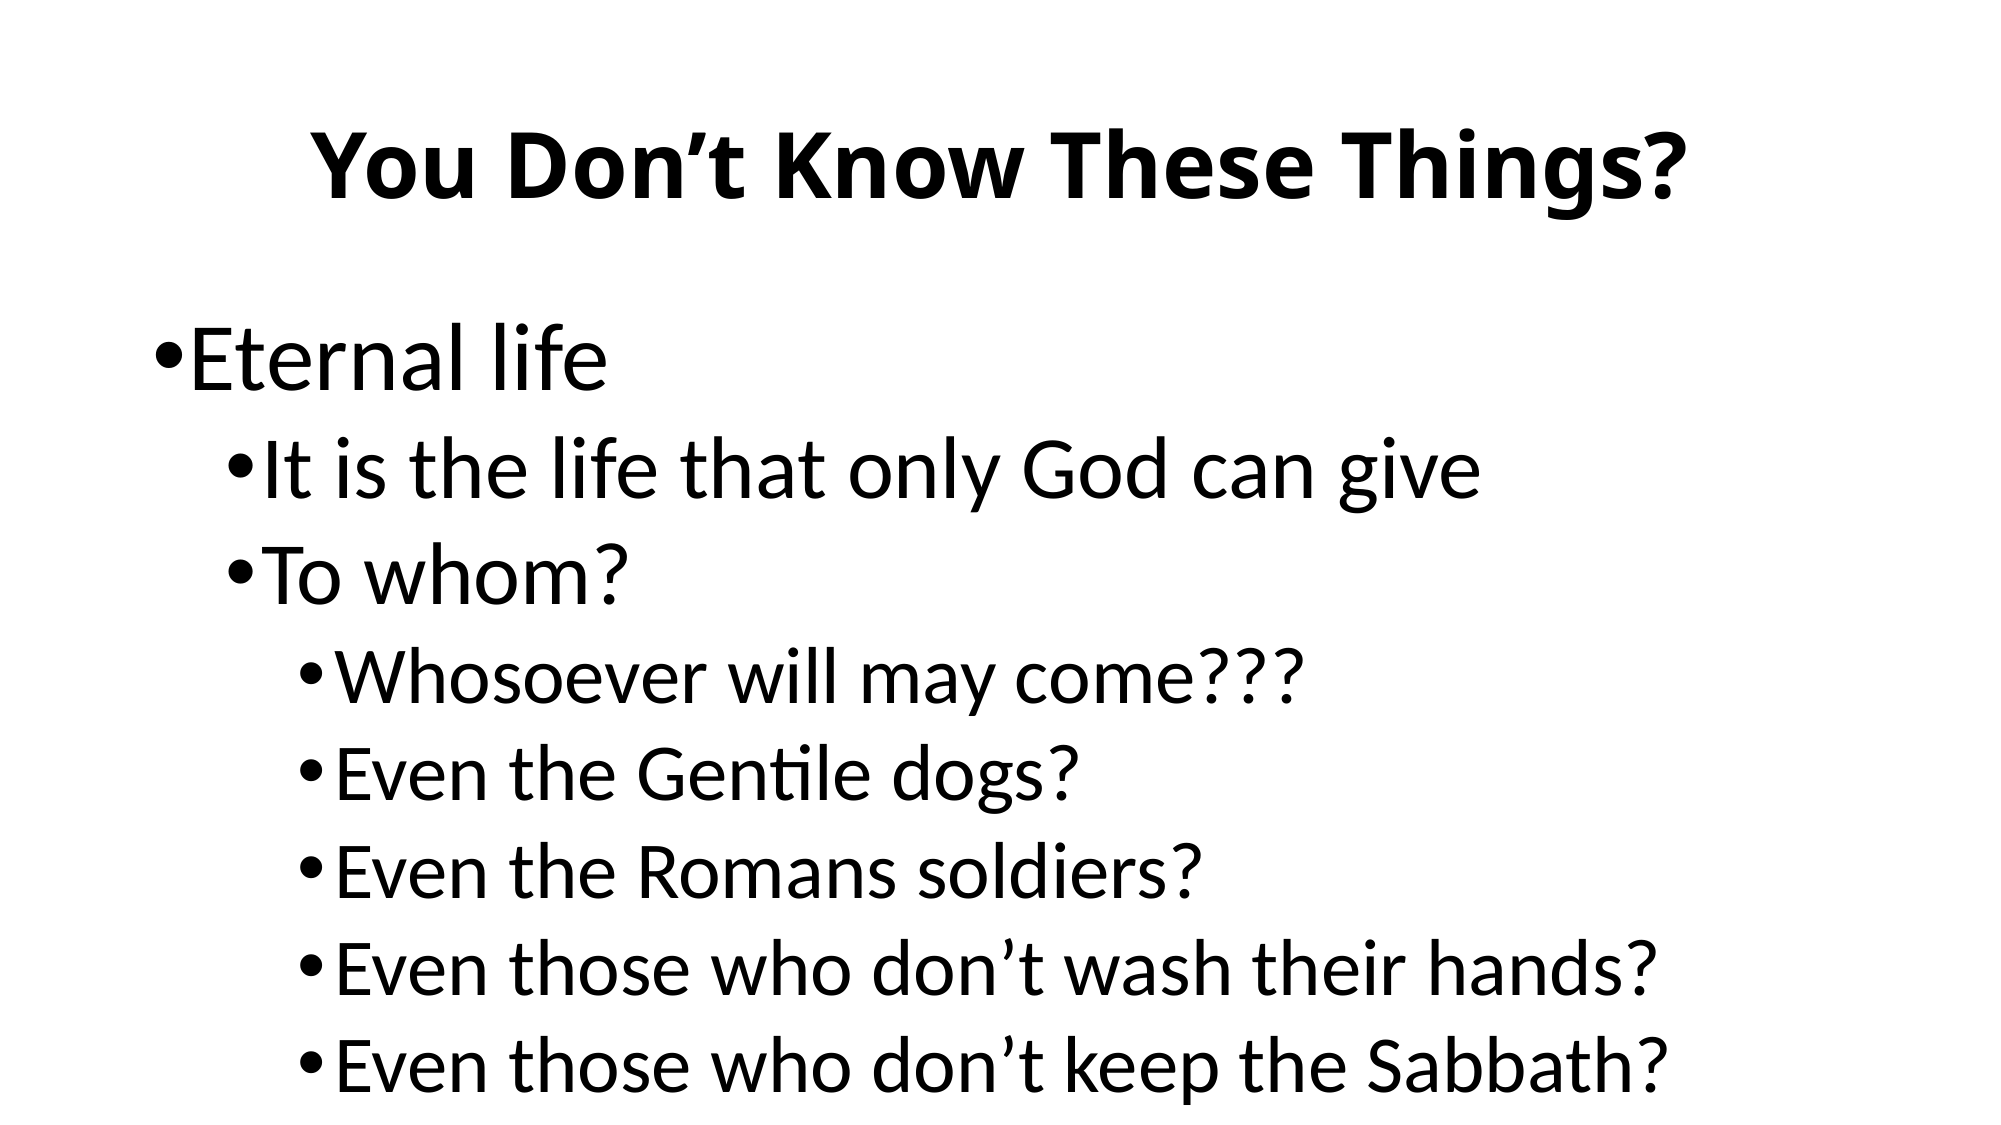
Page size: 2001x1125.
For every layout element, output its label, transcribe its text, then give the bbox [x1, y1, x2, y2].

title You Don’t Know These Things? [137, 59, 1863, 278]
list Eternal life It is the life that only God can give To whom? Whosoever will may come??? Even the Gentile dogs? Even the Romans soldiers? Even those who don’t wash their hands? Even those who don’t keep the Sabbath? [137, 299, 1863, 1125]
